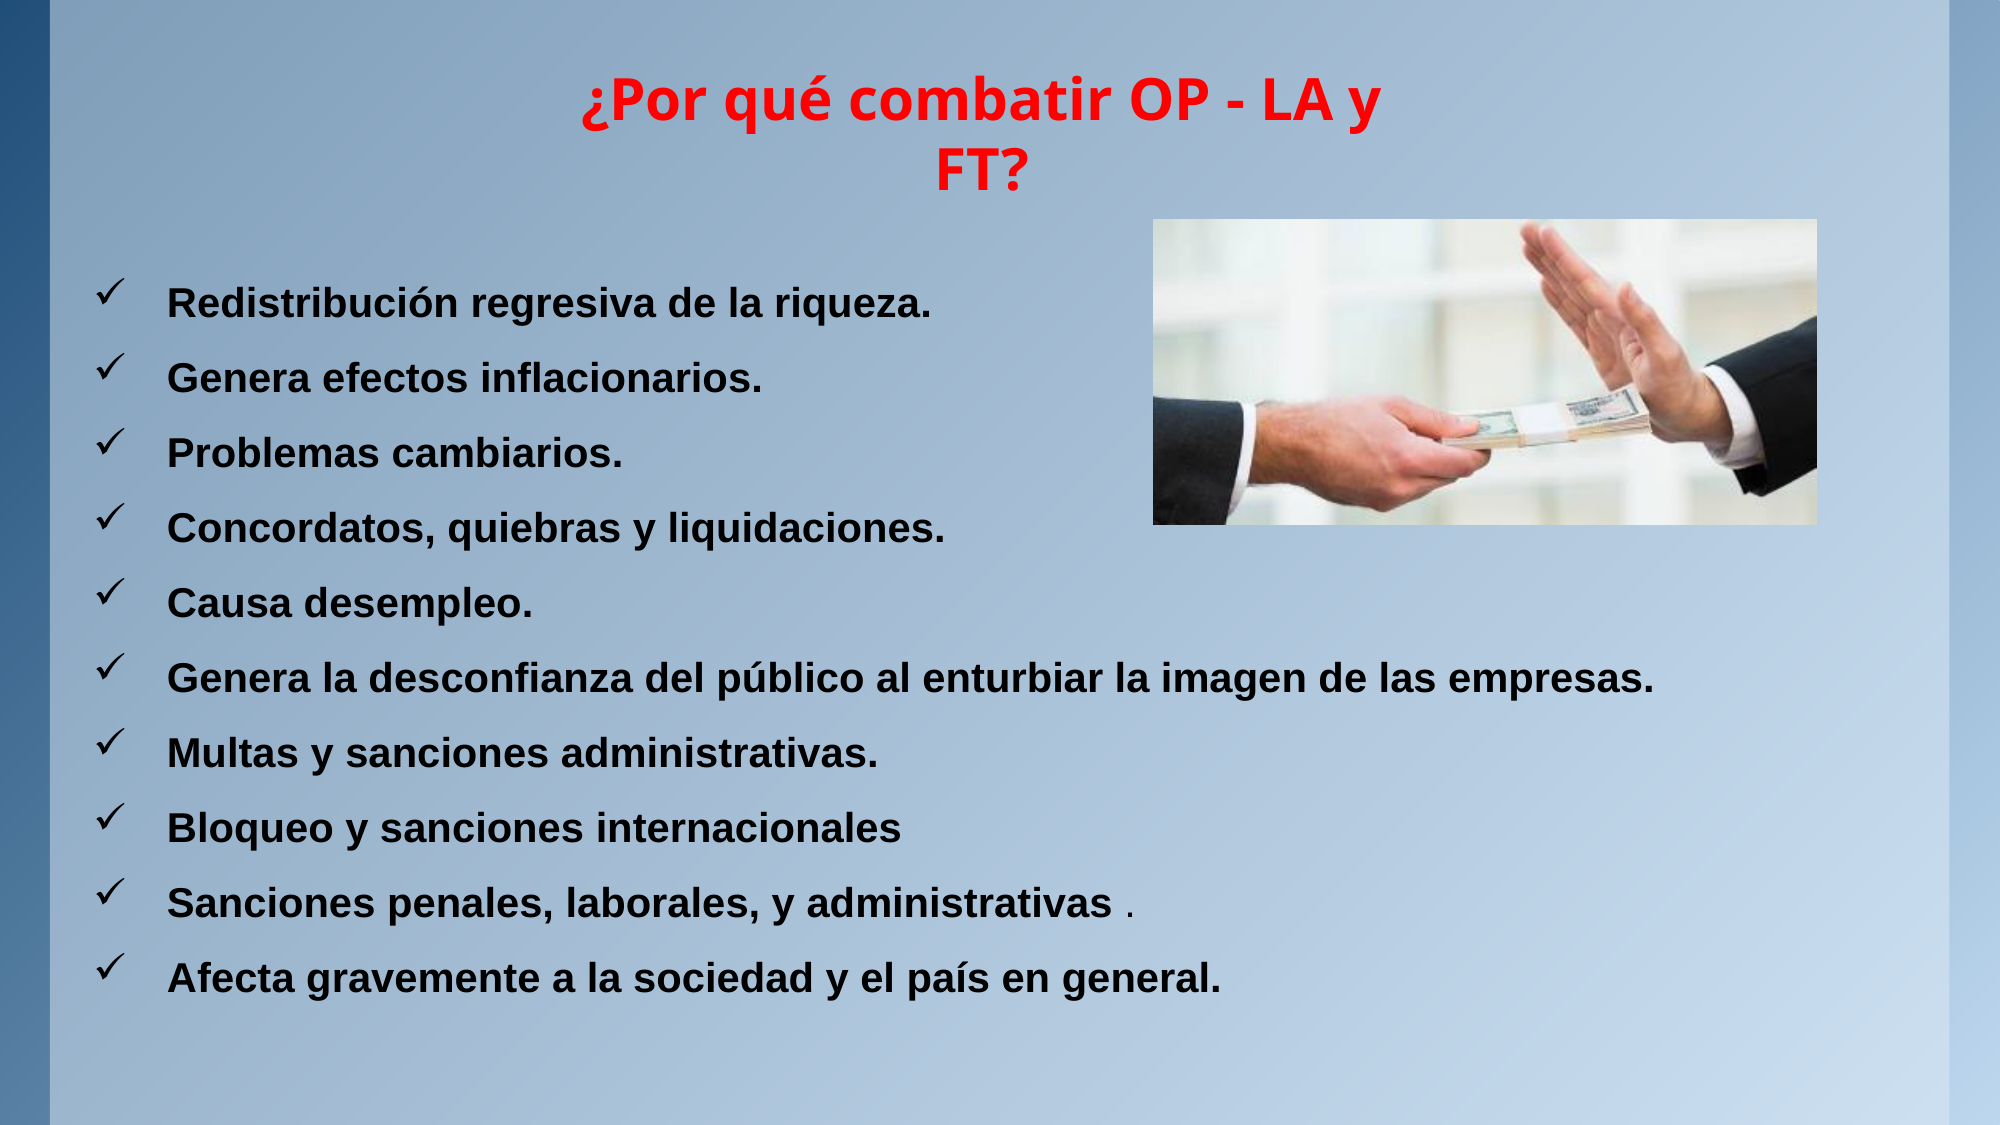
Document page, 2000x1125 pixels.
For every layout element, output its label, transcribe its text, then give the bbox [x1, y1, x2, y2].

picture [1153, 219, 1817, 525]
text_box Redistribución regresiva de la riqueza. Genera efectos inflacionarios. Problemas cambiarios. Concordatos, quiebras y liquidaciones. Causa desempleo. Genera la desconfianza del público al enturbiar la imagen de las empresas. Multas y sanciones administrativas. Bloqueo y sanciones internacionales Sanciones penales, laborales, y administrativas . Afecta gravemente a la sociedad y el país en general. [78, 243, 1691, 1009]
text_box ¿Por qué combatir OP - LA y FT? [515, 54, 1449, 210]
